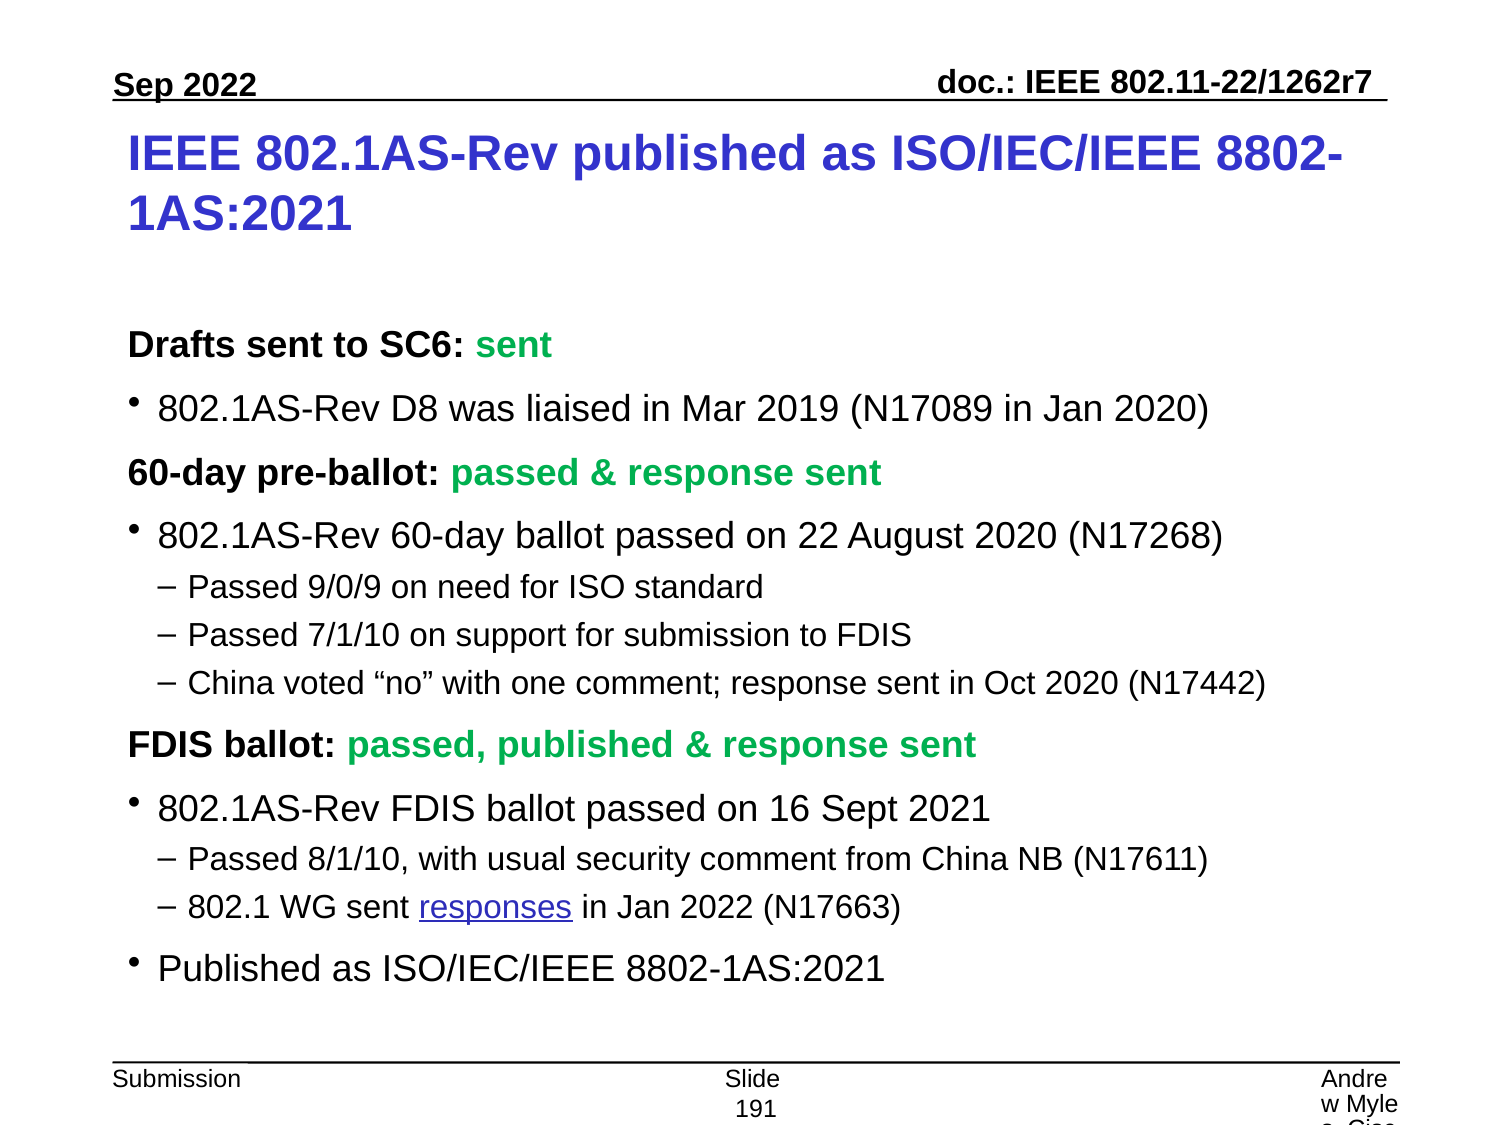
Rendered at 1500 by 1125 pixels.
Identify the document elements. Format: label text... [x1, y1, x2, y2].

slide_number Slide 191 [709, 1061, 803, 1093]
list Drafts sent to SC6: sent 802.1AS-Rev D8 was liaised in Mar 2019 (N17089 in Jan 2020) 60-day pre-ballot: passed & response sent 802.1AS-Rev 60-day ballot passed on 22 August 2020 (N17268) Passed 9/0/9 on need for ISO standard Passed 7/1/10 on support for submission to FDIS China voted “no” with one comment; response sent in Oct 2020 (N17442) FDIS ballot: passed, published & response sent 802.1AS-Rev FDIS ballot passed on 16 Sept 2021 Passed 8/1/10, with usual security comment from China NB (N17611) 802.1 WG sent responses in Jan 2022 (N17663) Published as ISO/IEC/IEEE 8802-1AS:2021 [112, 312, 1388, 988]
footer Andrew Myles, Cisco [1320, 1061, 1402, 1093]
title IEEE 802.1AS-Rev published as ISO/IEC/IEEE 8802-1AS:2021 [112, 112, 1388, 288]
